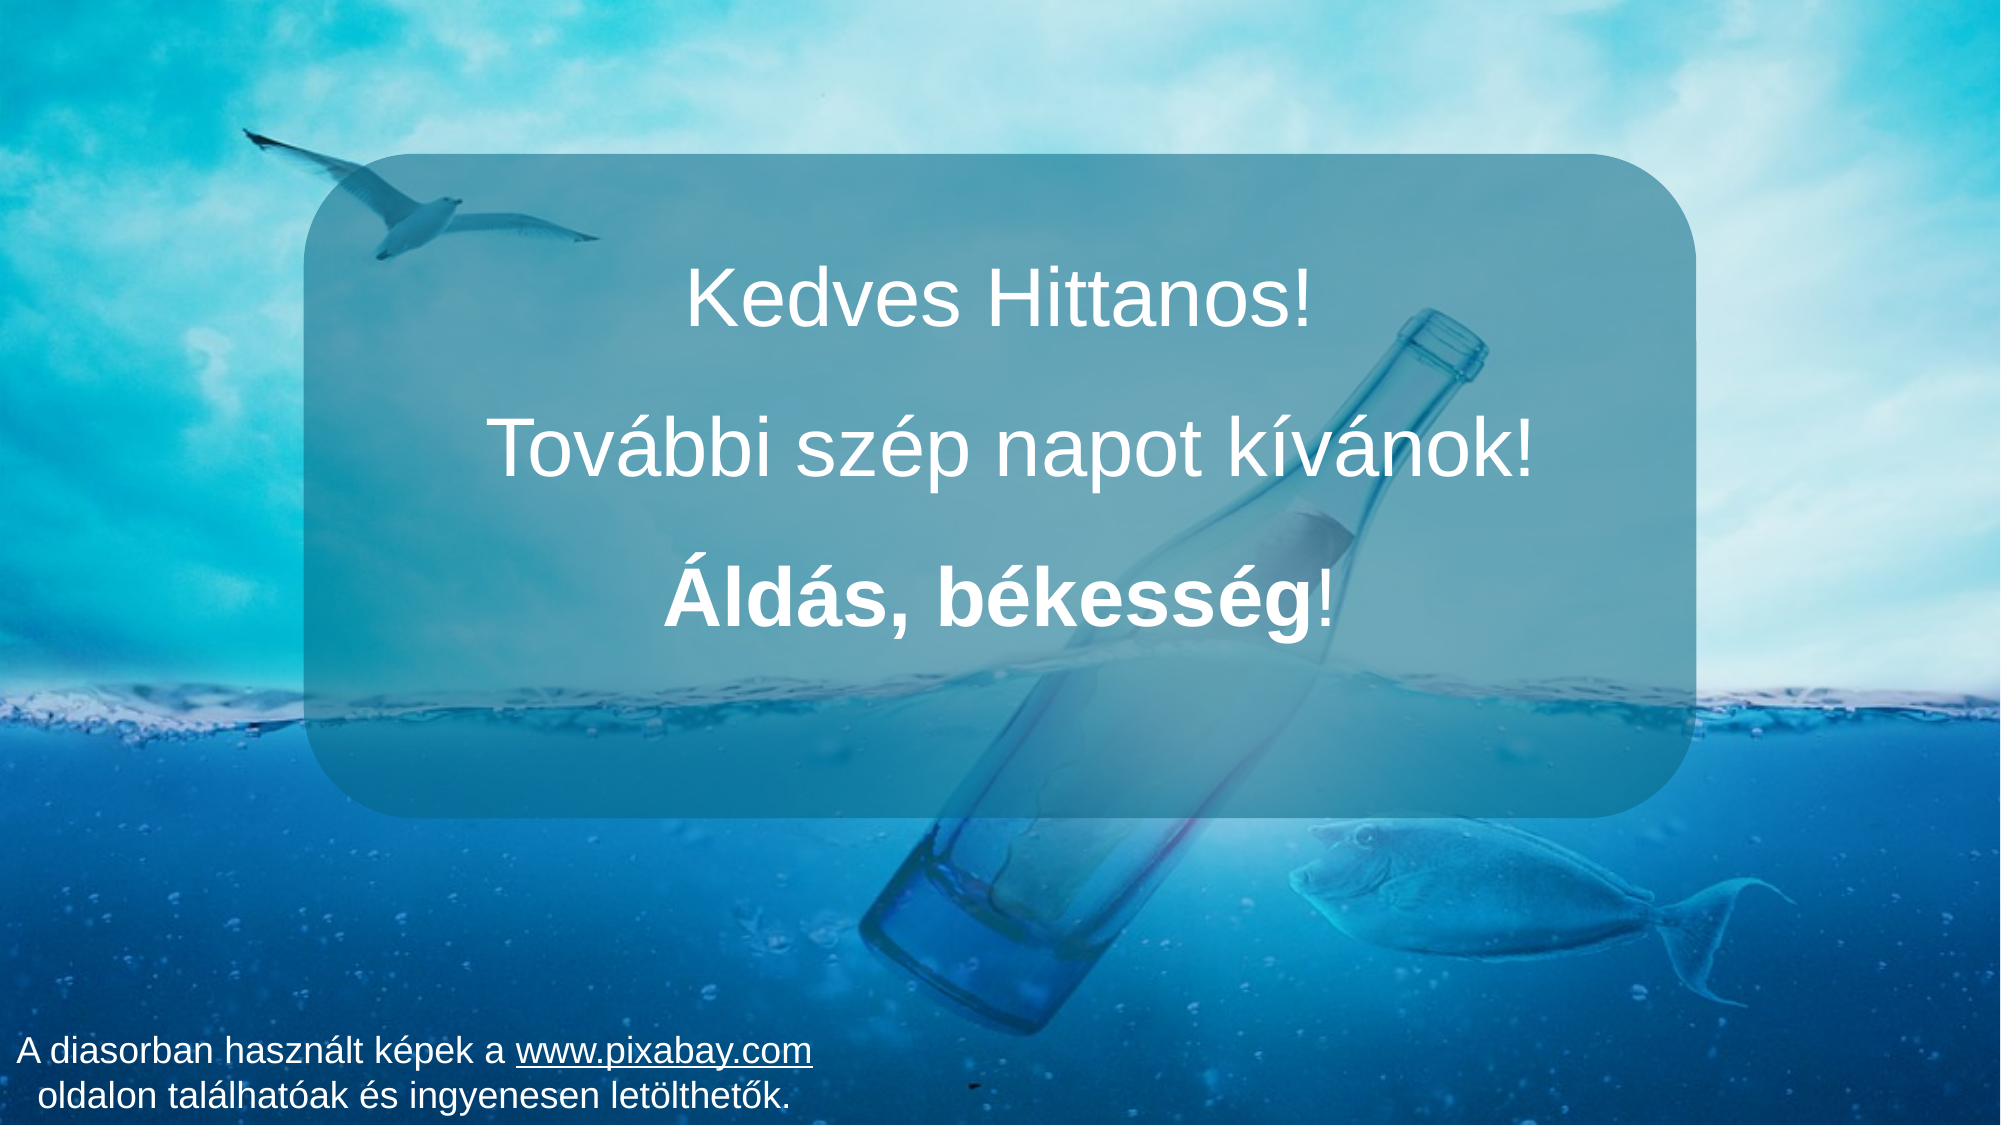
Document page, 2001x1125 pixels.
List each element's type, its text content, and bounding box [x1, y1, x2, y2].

text_box A diasorban használt képek a www.pixabay.com oldalon találhatóak és ingyenesen letölthetők. [0, 1018, 830, 1124]
picture [0, 0, 2001, 1125]
text_box Kedves Hittanos! További szép napot kívánok! Áldás, békesség! [303, 153, 1697, 819]
